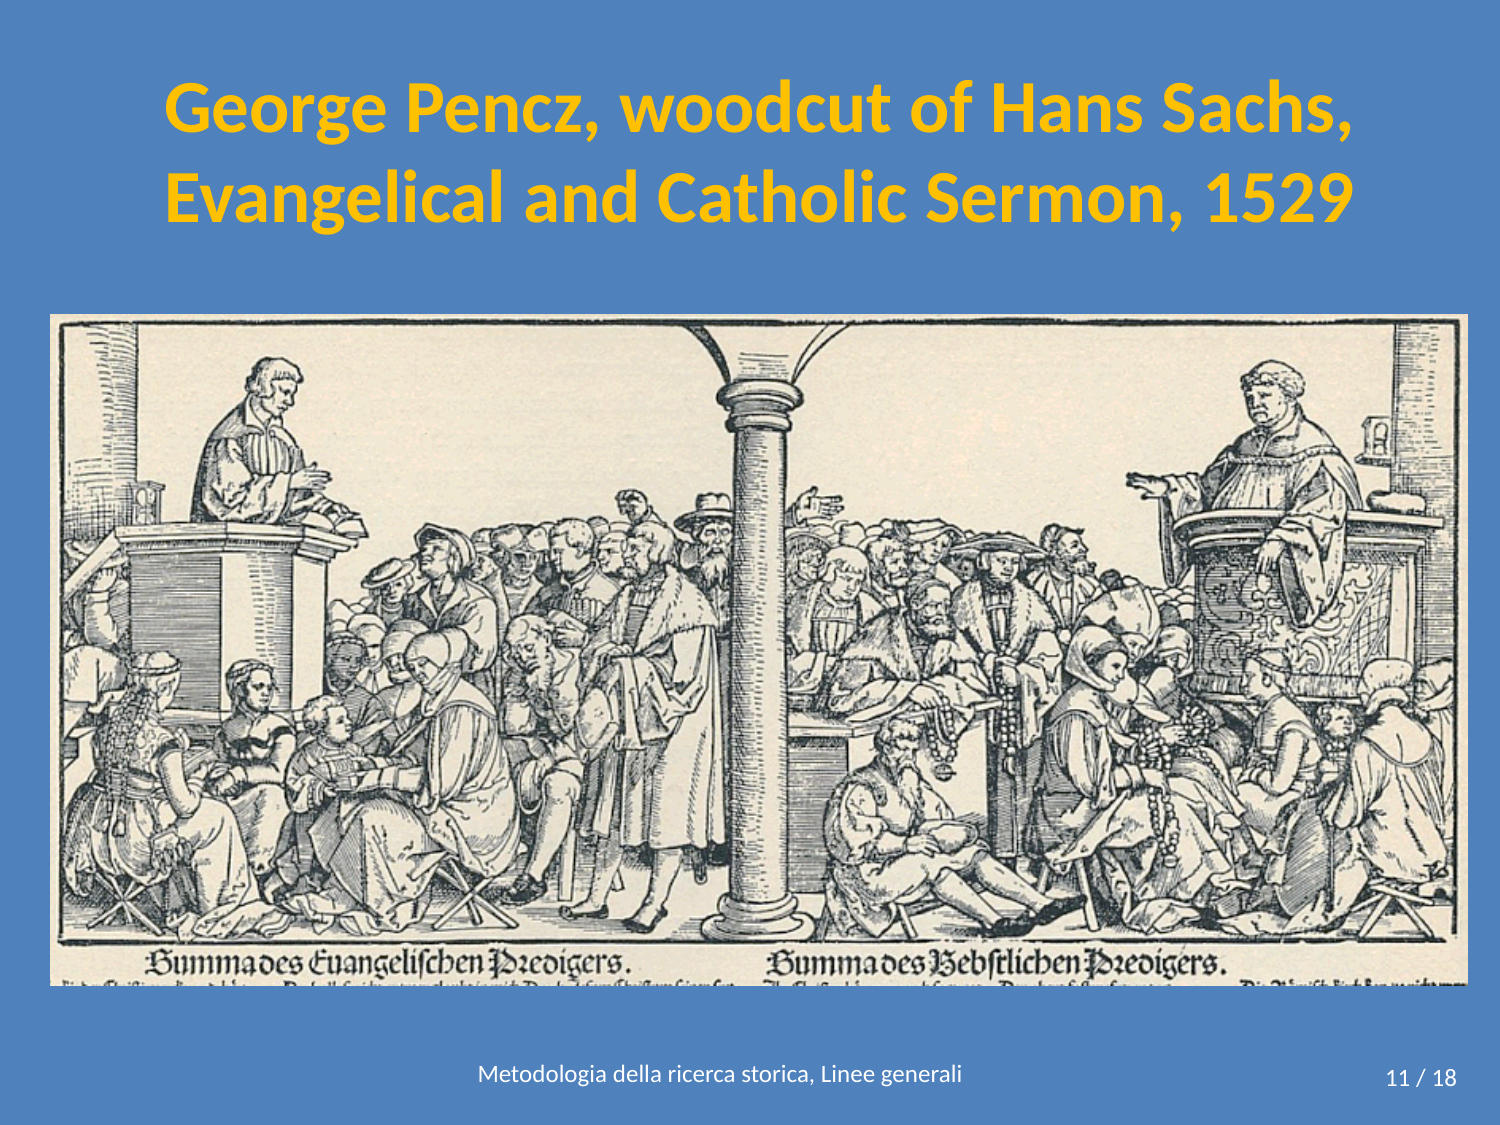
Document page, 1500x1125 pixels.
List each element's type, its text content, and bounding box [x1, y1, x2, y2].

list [50, 314, 1469, 987]
title George Pencz, woodcut of Hans Sachs, Evangelical and Catholic Sermon, 1529 [85, 78, 1436, 218]
slide_number 11 / 18 [1352, 1046, 1473, 1107]
footer Metodologia della ricerca storica, Linee generali [100, 1042, 1341, 1103]
